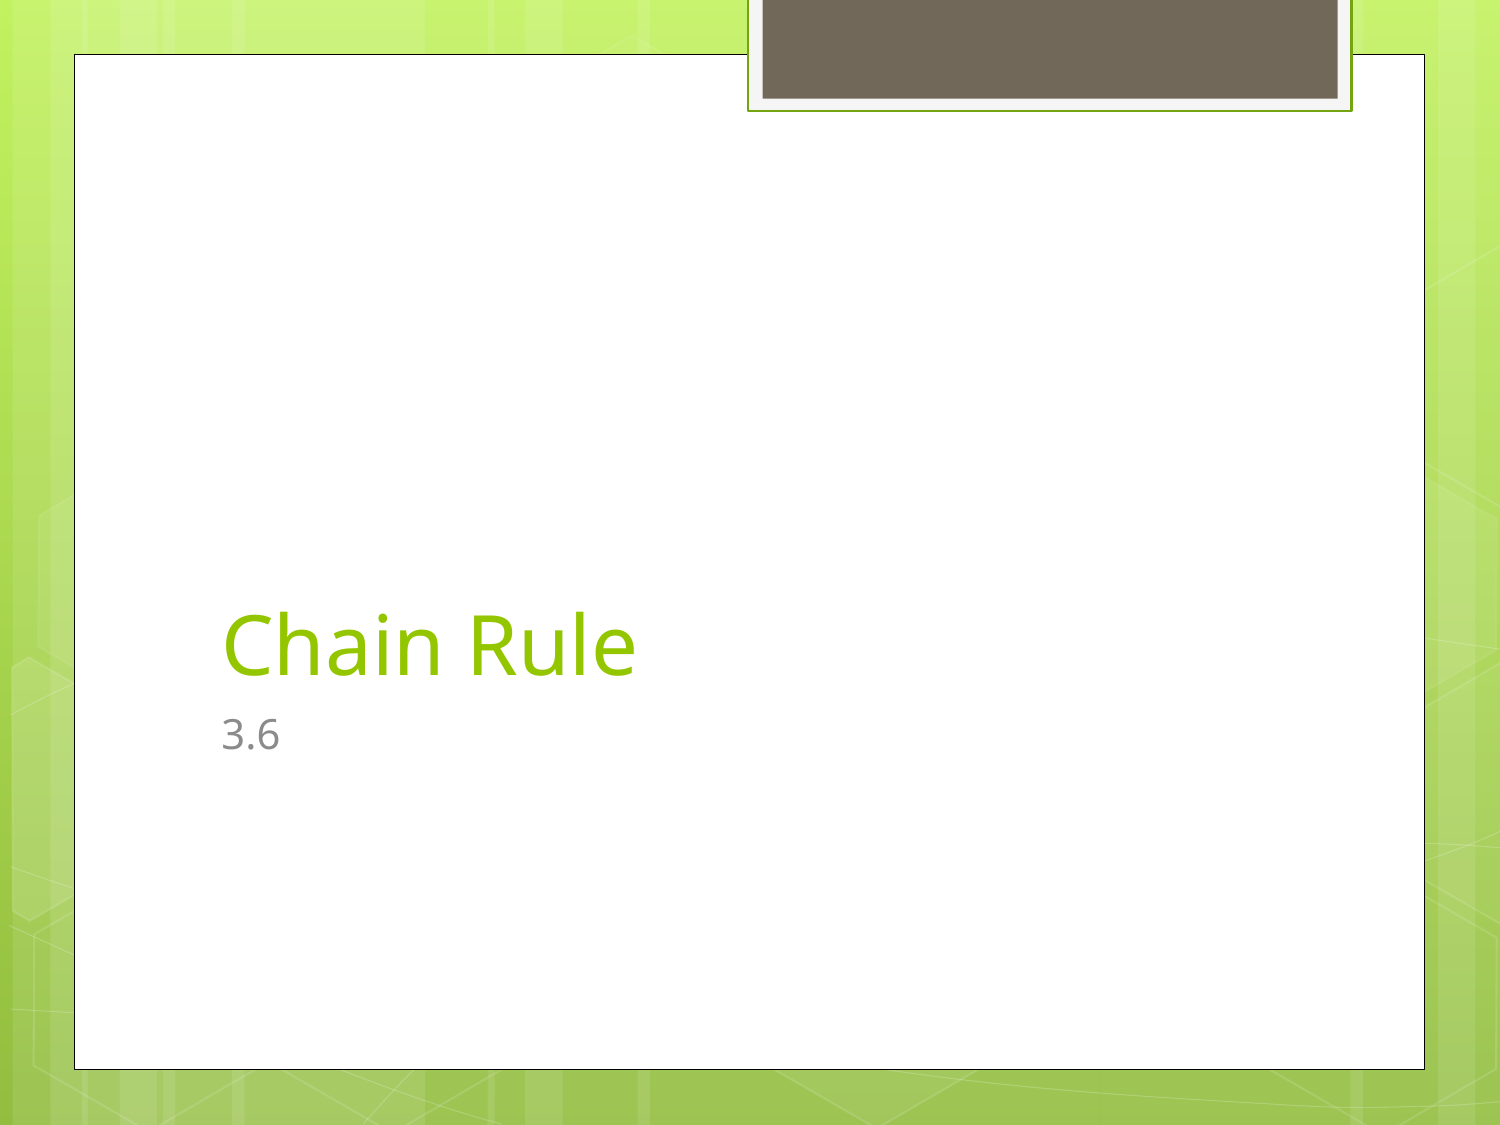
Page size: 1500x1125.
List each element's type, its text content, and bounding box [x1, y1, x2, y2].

title Chain Rule [206, 475, 1296, 699]
list 3.6 [206, 699, 1296, 950]
